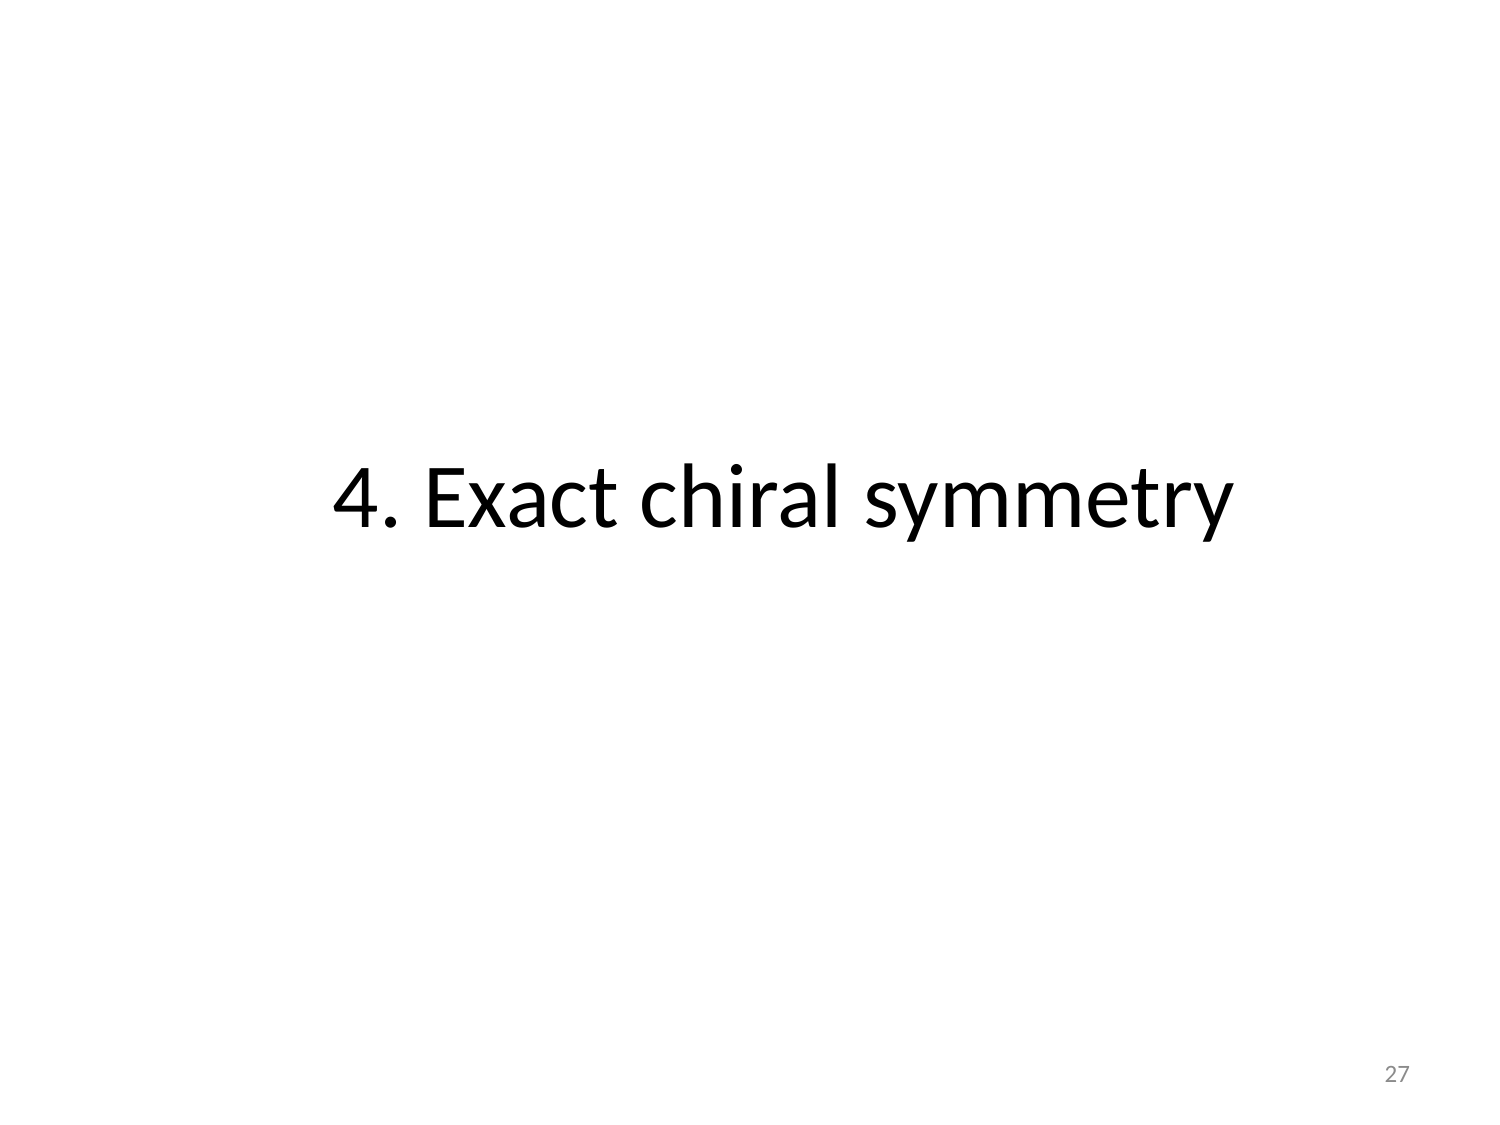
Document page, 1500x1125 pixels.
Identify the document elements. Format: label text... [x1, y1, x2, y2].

title 4. Exact chiral symmetry [109, 397, 1460, 586]
slide_number 27 [1074, 1042, 1425, 1103]
